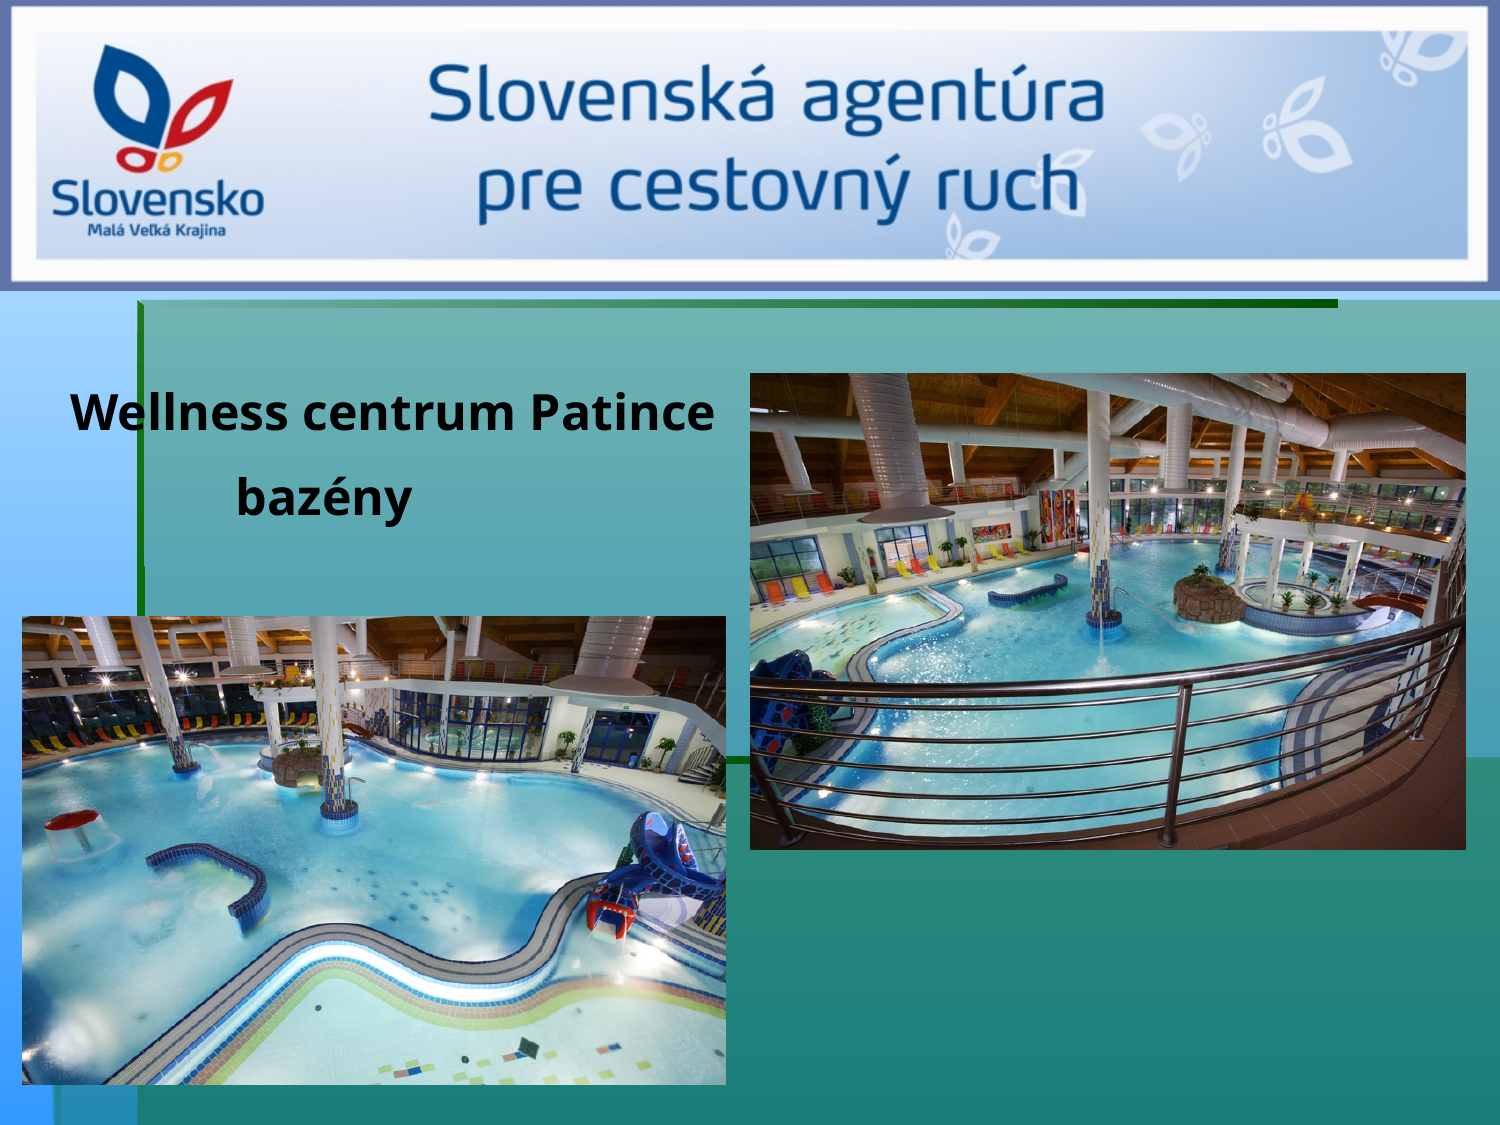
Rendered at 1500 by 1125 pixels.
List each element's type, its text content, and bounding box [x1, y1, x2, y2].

picture [0, 0, 1500, 292]
picture [749, 373, 1467, 851]
picture [22, 615, 726, 1085]
text_box Wellness centrum Patince bazény [0, 373, 747, 534]
